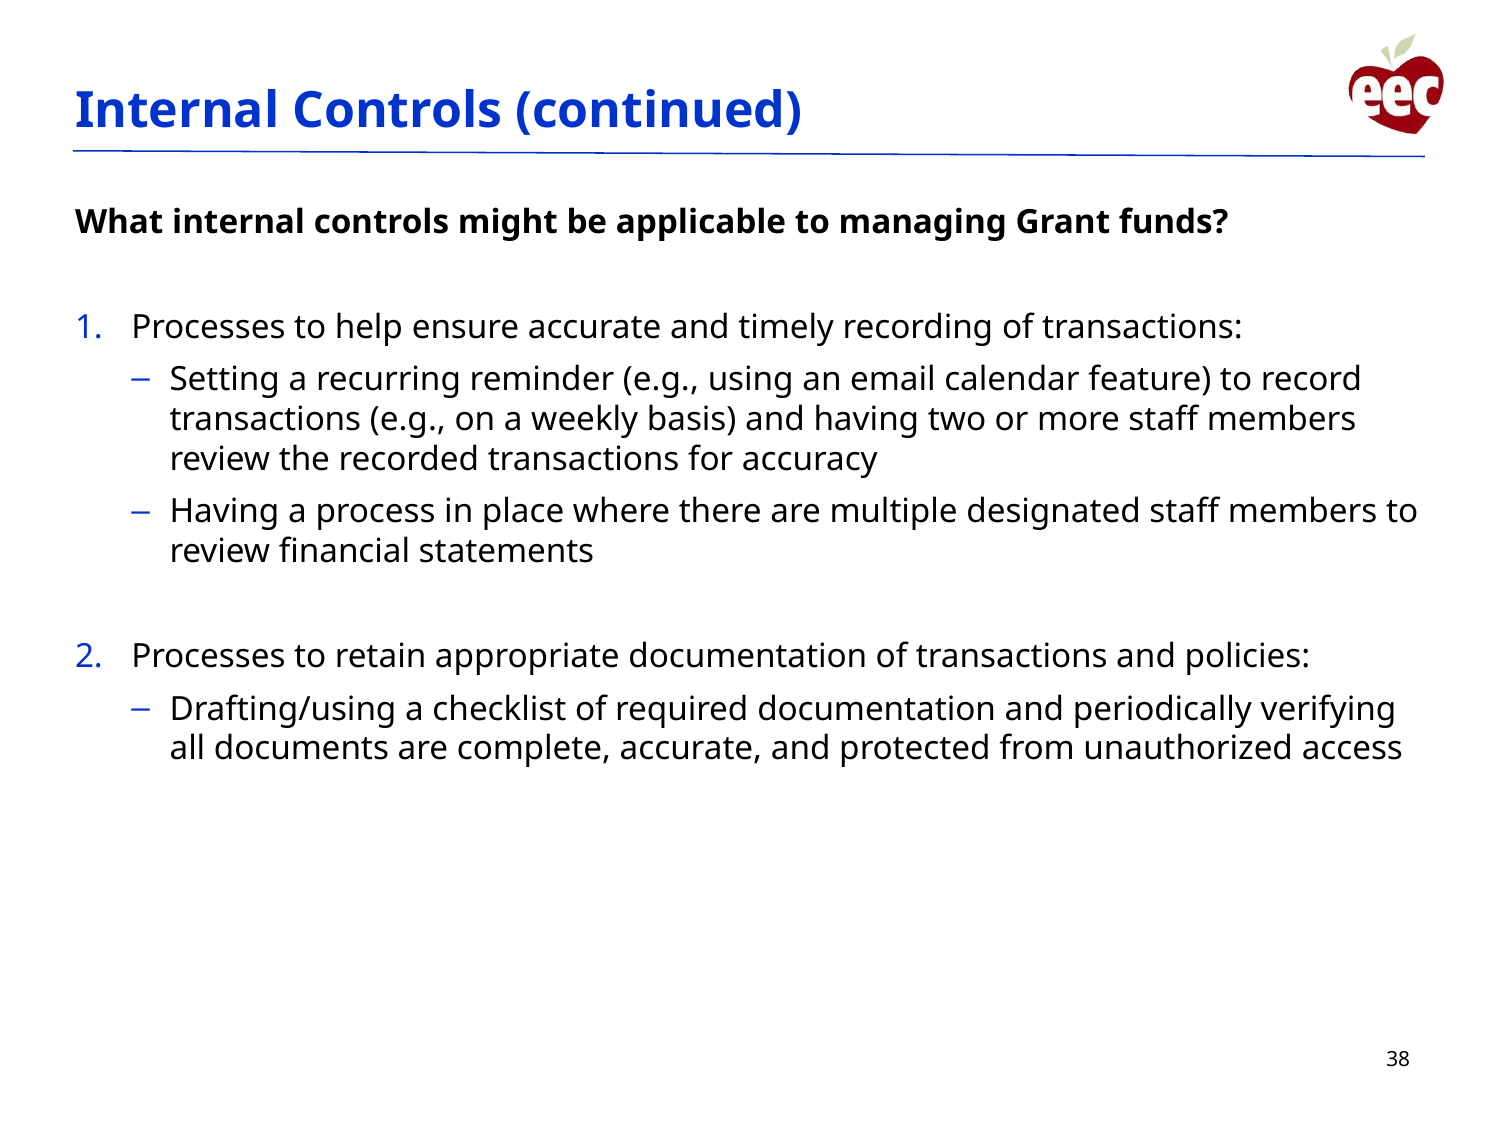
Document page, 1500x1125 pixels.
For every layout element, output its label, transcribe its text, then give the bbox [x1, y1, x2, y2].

title Internal Controls (continued) [74, 24, 1320, 138]
slide_number 38 [1107, 1038, 1426, 1082]
picture [1342, 29, 1451, 138]
list What internal controls might be applicable to managing Grant funds? Processes to help ensure accurate and timely recording of transactions: Setting a recurring reminder (e.g., using an email calendar feature) to record transactions (e.g., on a weekly basis) and having two or more staff members review the recorded transactions for accuracy Having a process in place where there are multiple designated staff members to review financial statements Processes to retain appropriate documentation of transactions and policies: Drafting/using a checklist of required documentation and periodically verifying all documents are complete, accurate, and protected from unauthorized access [74, 199, 1426, 994]
